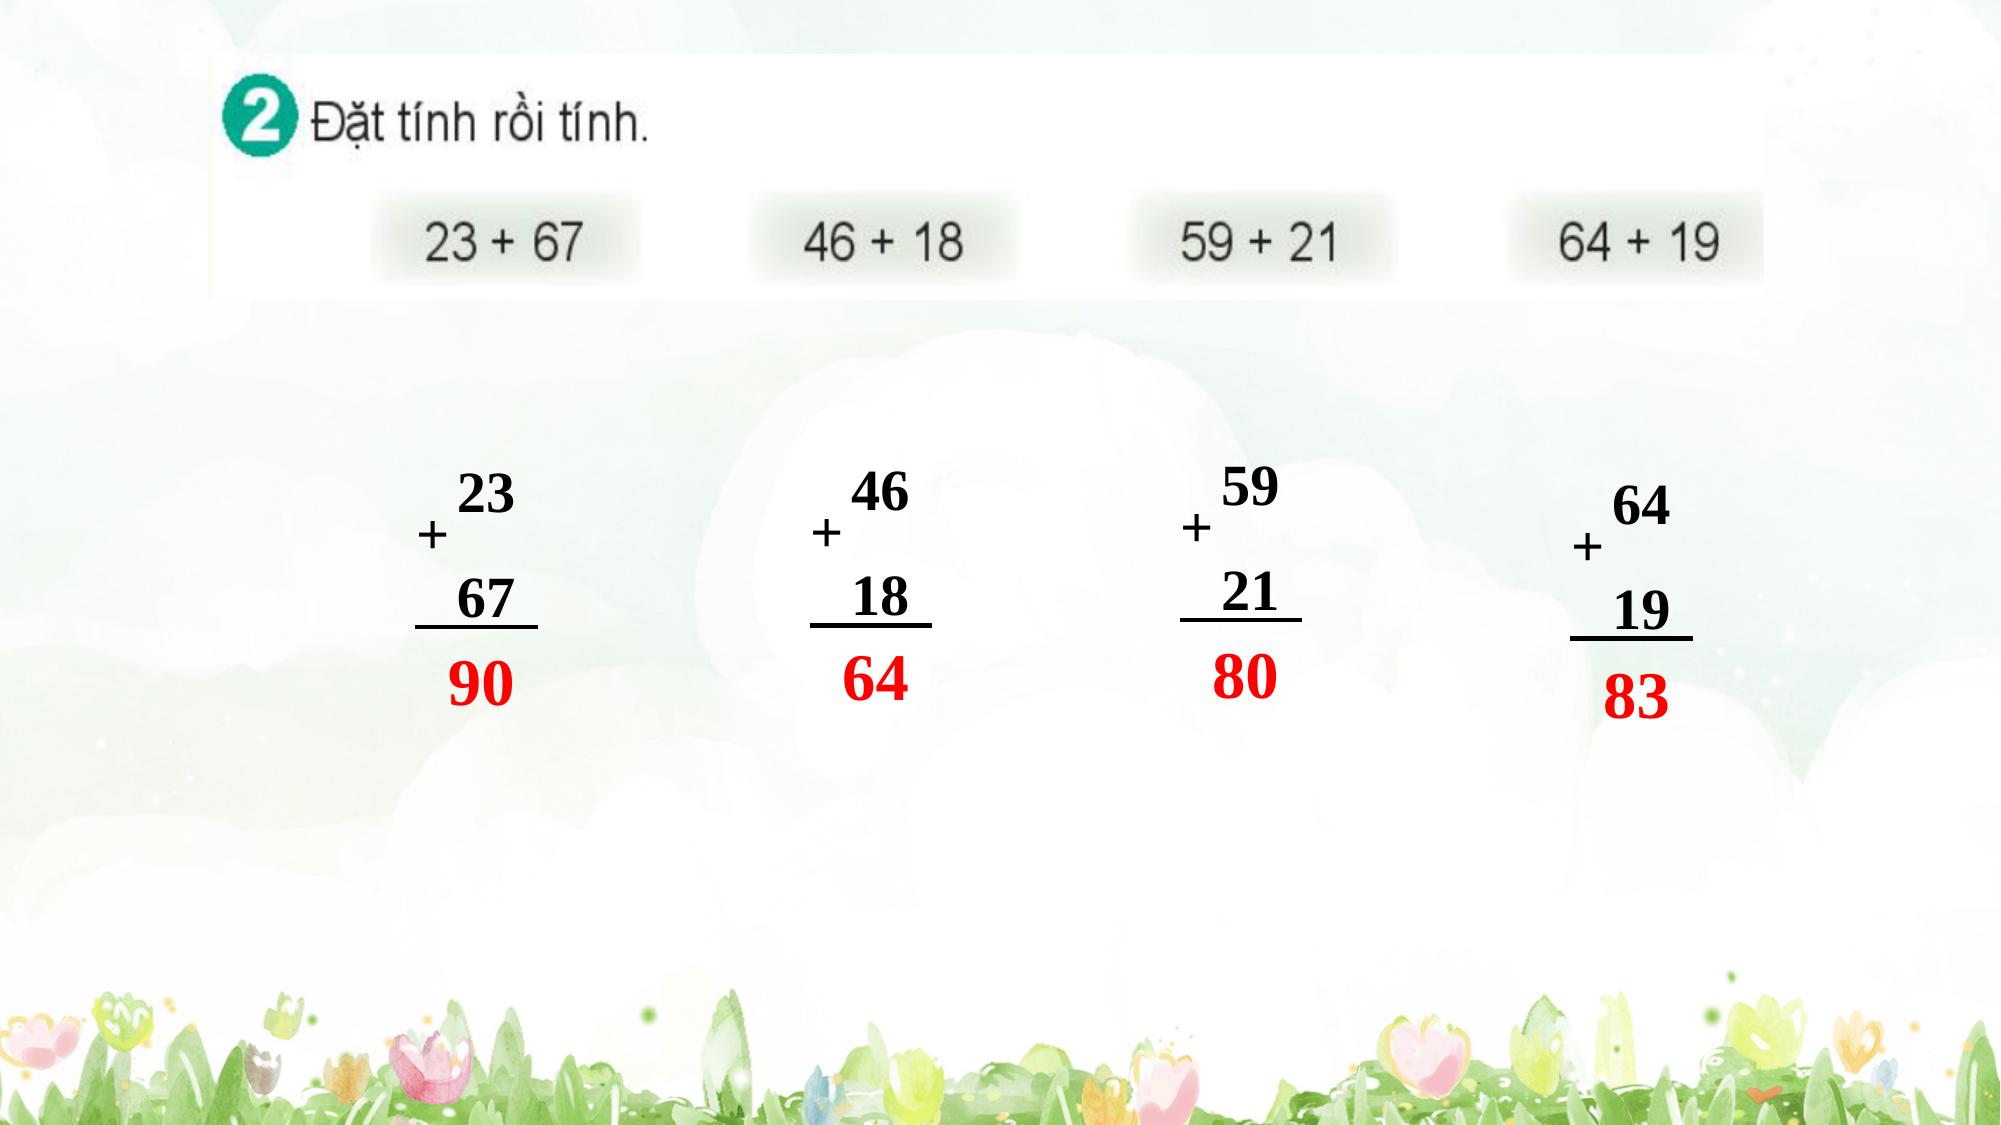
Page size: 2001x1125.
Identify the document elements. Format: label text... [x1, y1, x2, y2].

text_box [1164, 404, 1303, 633]
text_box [400, 411, 538, 640]
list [207, 53, 1764, 300]
text_box 80 [1197, 641, 1295, 720]
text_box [1555, 423, 1694, 651]
text_box 90 [433, 648, 530, 727]
picture [0, 0, 2001, 1125]
text_box 83 [1588, 659, 1686, 740]
text_box 64 [827, 646, 925, 721]
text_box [794, 409, 933, 638]
